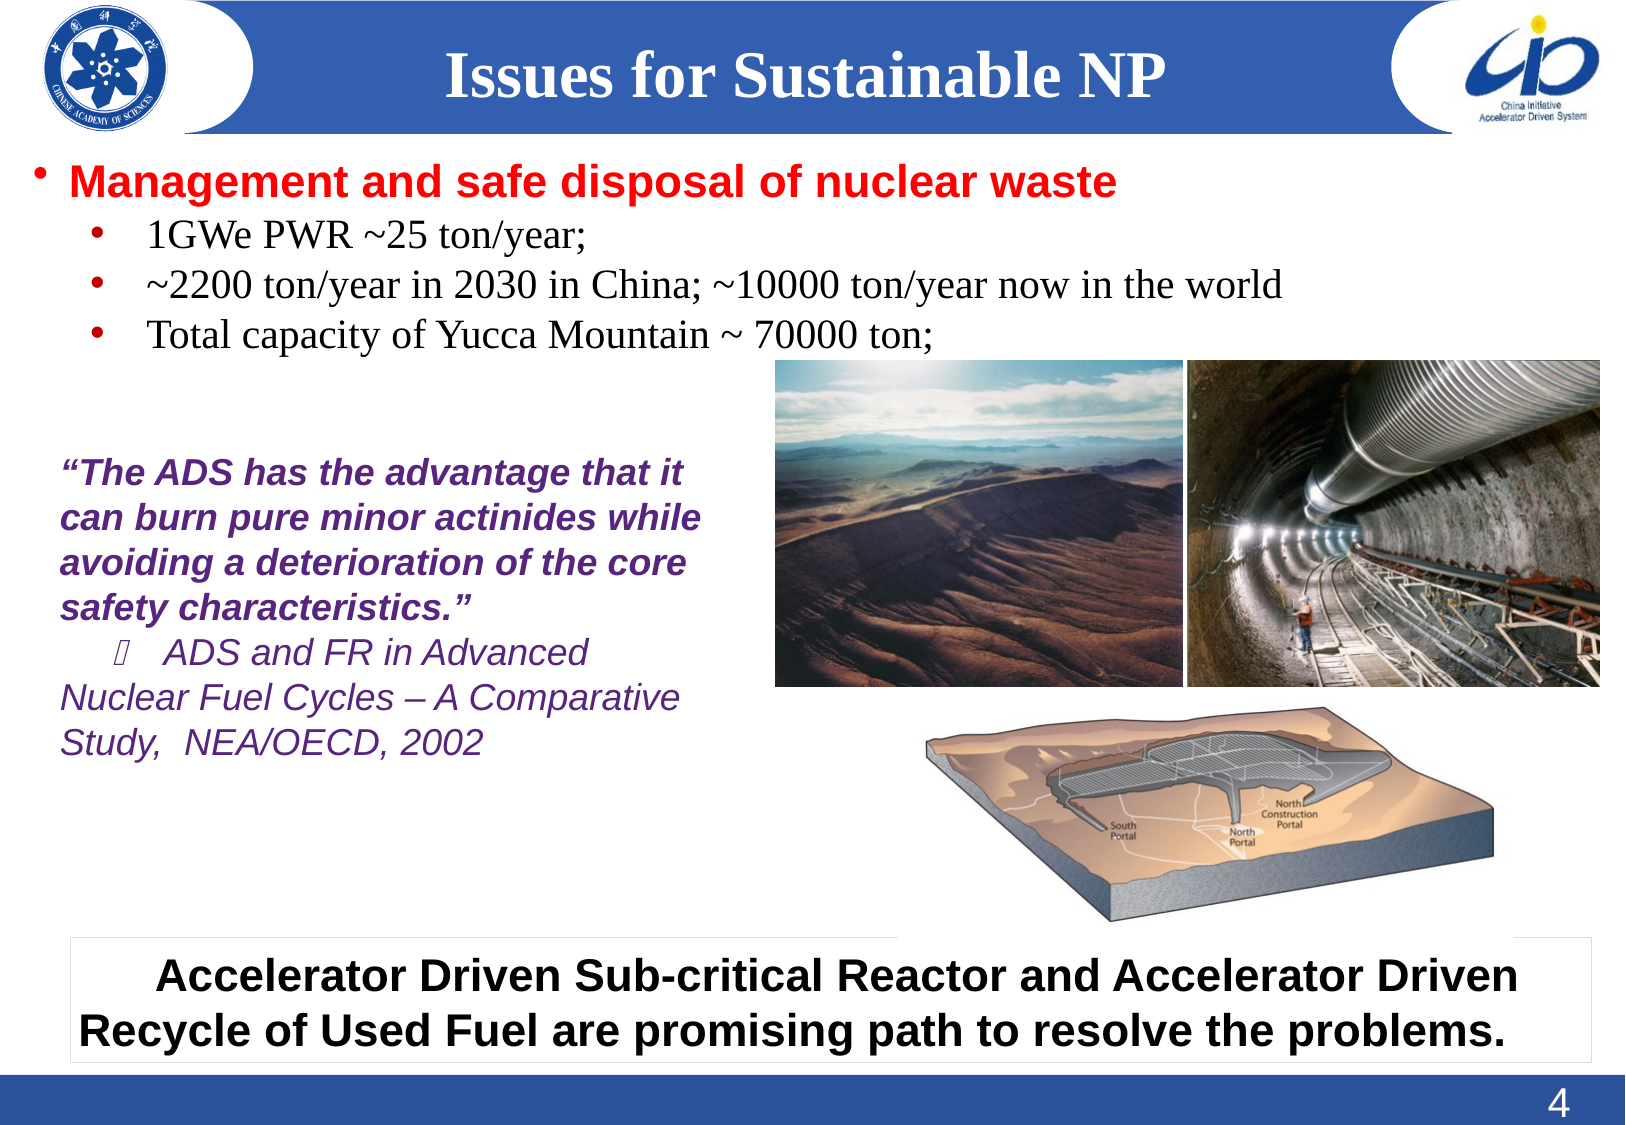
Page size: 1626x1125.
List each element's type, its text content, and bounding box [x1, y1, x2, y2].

text_box “The ADS has the advantage that it can burn pure minor actinides while avoiding a deterioration of the core safety characteristics.” ⎯ ADS and FR in Advanced Nuclear Fuel Cycles – A Comparative Study, NEA/OECD, 2002 [52, 440, 727, 771]
text_box Management and safe disposal of nuclear waste 1GWe PWR ~25 ton/year; ~2200 ton/year in 2030 in China; ~10000 ton/year now in the world Total capacity of Yucca Mountain ~ 70000 ton; [25, 144, 1309, 365]
text_box Accelerator Driven Sub-critical Reactor and Accelerator Driven Recycle of Used Fuel are promising path to resolve the problems. [70, 937, 1592, 1063]
picture [42, 5, 179, 135]
picture [774, 360, 1600, 939]
picture [1452, 1, 1620, 136]
title Issues for Sustainable NP [257, 2, 1356, 140]
